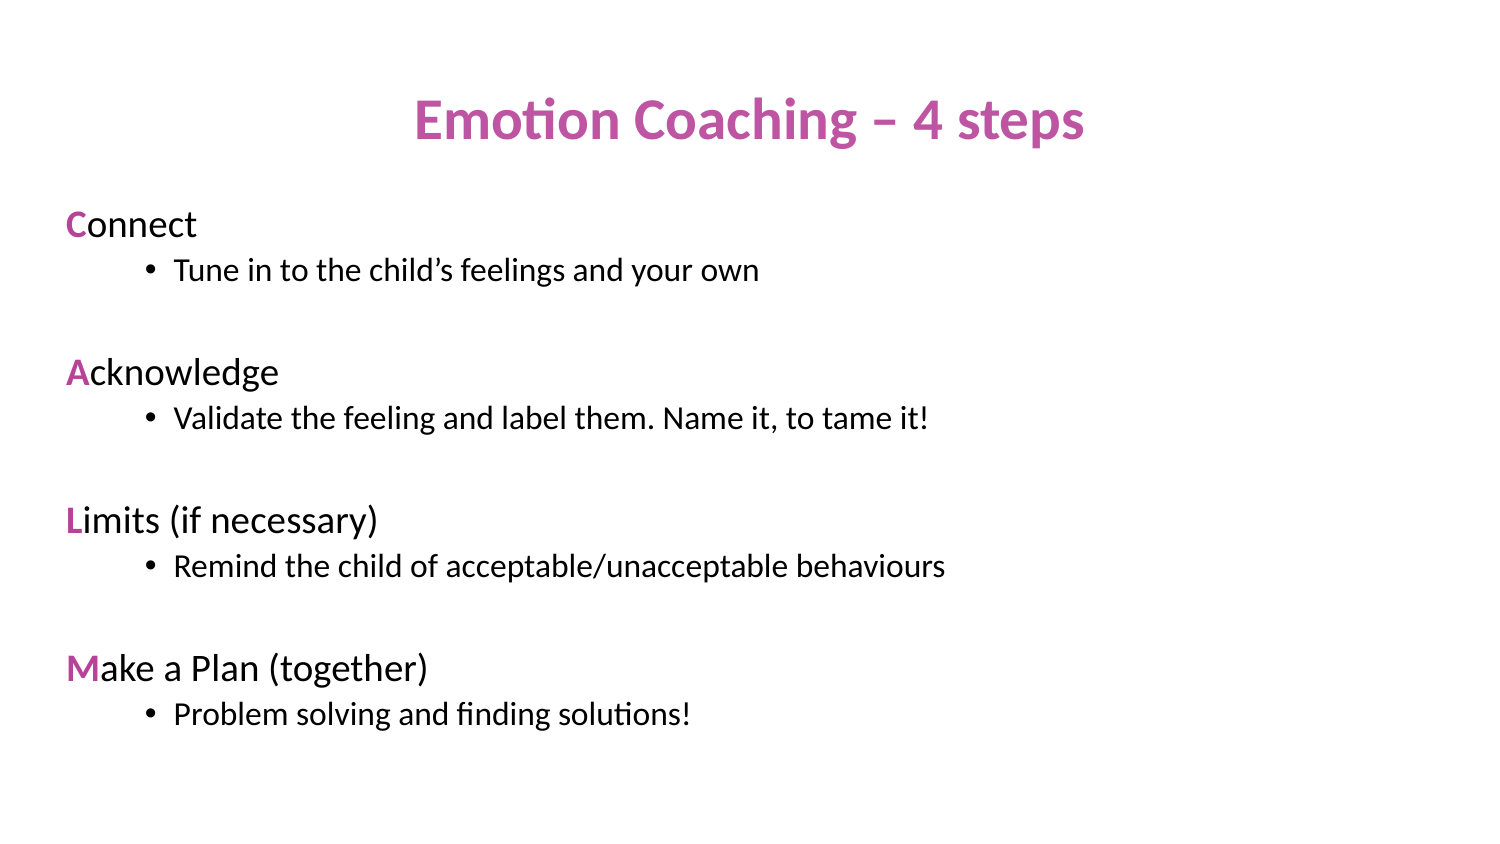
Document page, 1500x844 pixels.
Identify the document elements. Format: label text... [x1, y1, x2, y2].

list Connect Tune in to the child’s feelings and your own Acknowledge Validate the feeling and label them. Name it, to tame it! Limits (if necessary) Remind the child of acceptable/unacceptable behaviours Make a Plan (together) Problem solving and finding solutions! [51, 189, 1449, 750]
title Emotion Coaching – 4 steps [51, 72, 1449, 167]
